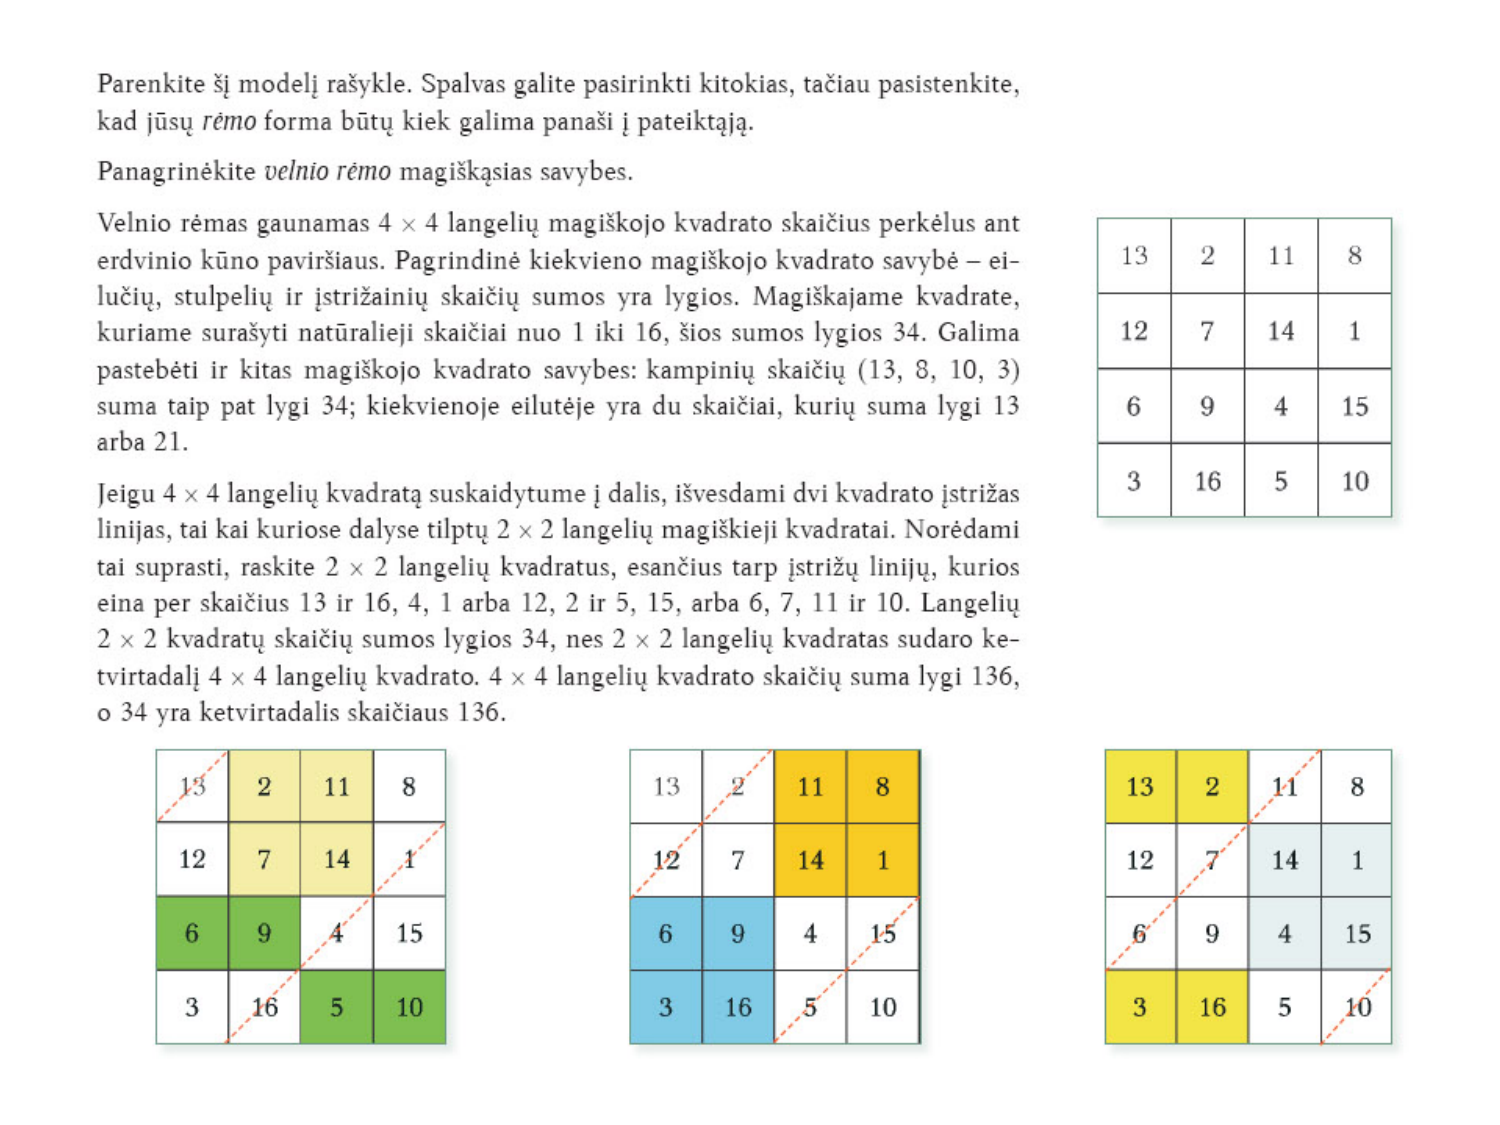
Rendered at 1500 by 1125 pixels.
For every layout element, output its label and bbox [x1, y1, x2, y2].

picture [87, 52, 1413, 1073]
